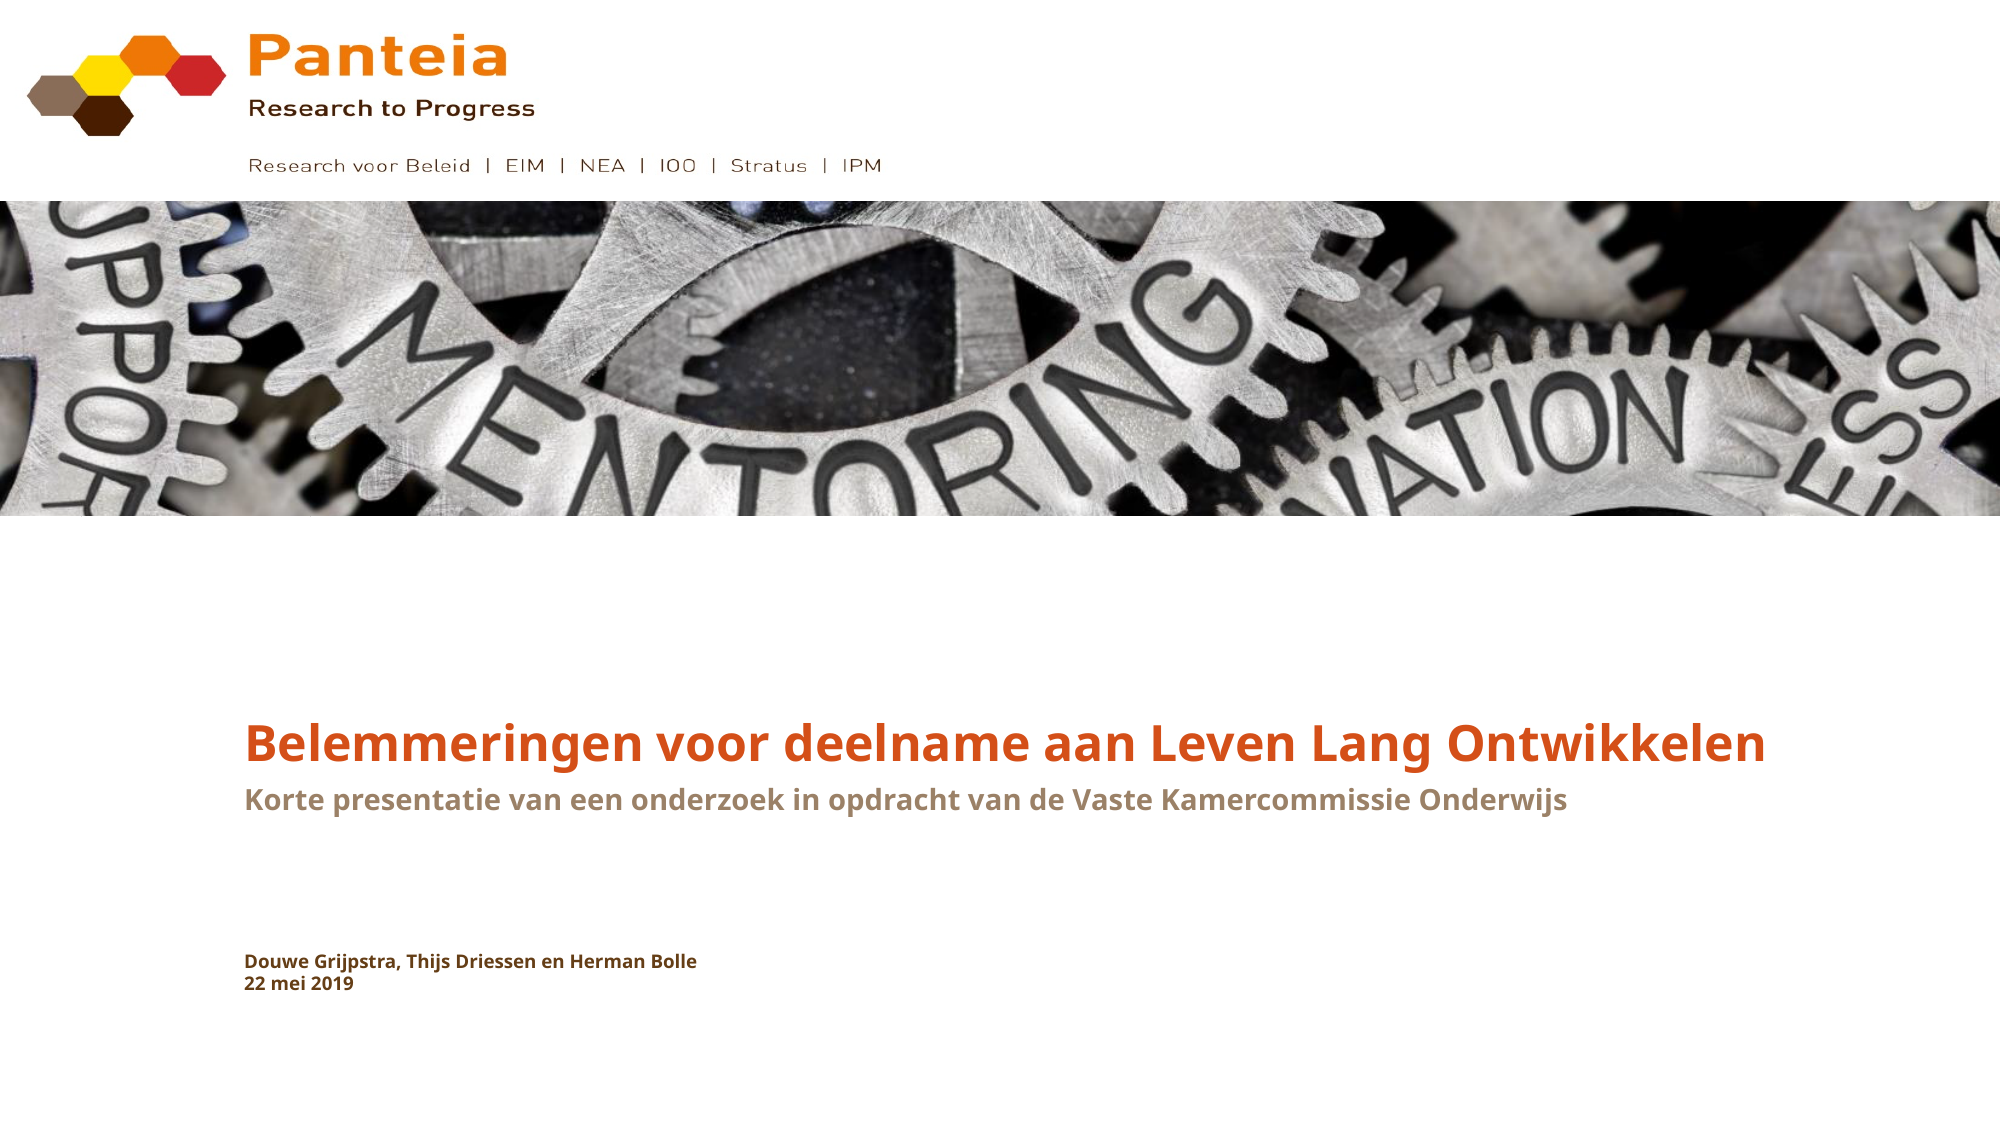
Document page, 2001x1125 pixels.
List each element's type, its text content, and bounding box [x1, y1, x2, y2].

picture [0, 21, 906, 185]
title Belemmeringen voor deelname aan Leven Lang Ontwikkelen [244, 531, 1804, 773]
picture [0, 201, 2000, 517]
subtitle Korte presentatie van een onderzoek in opdracht van de Vaste Kamercommissie Onderwijs Douwe Grijpstra, Thijs Driessen en Herman Bolle 22 mei 2019 [244, 785, 1804, 1010]
